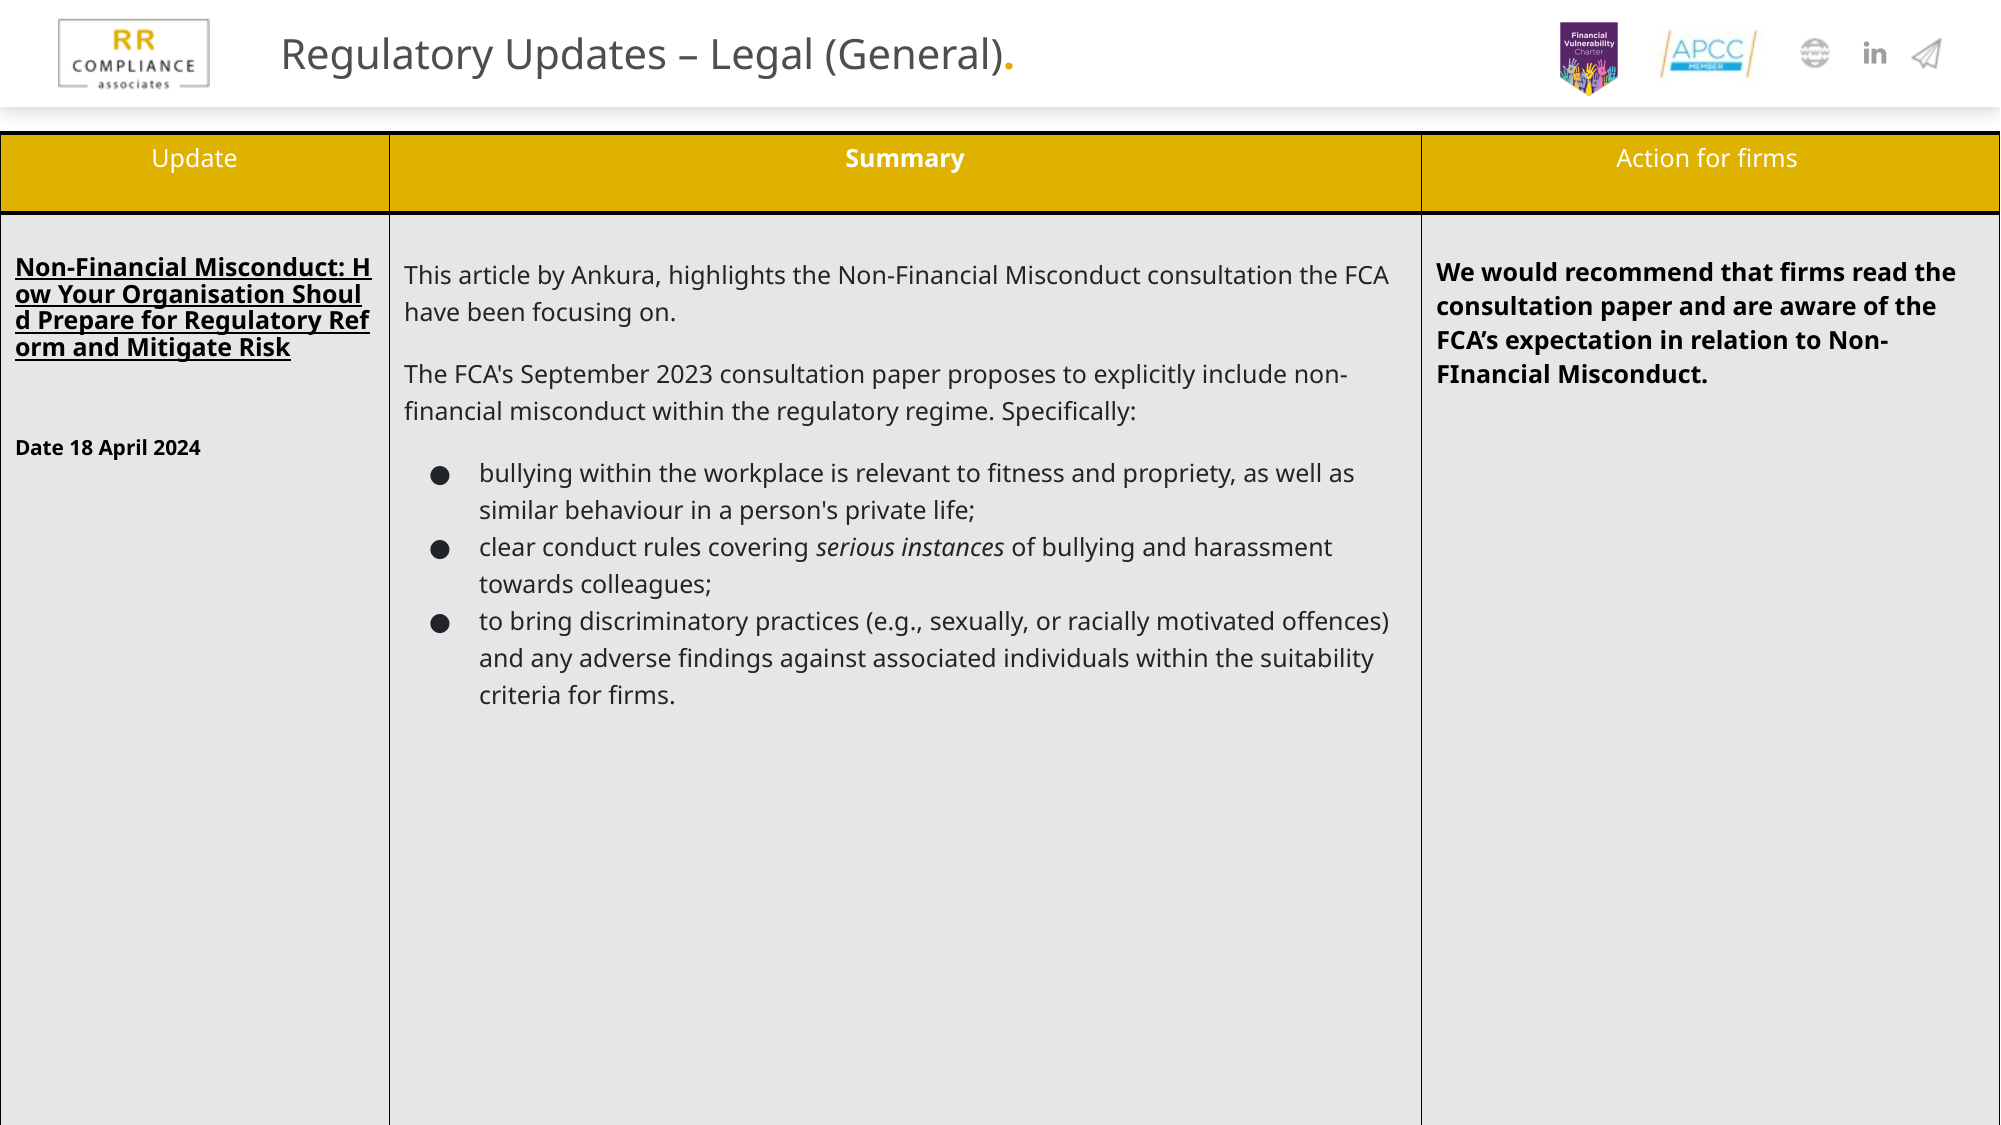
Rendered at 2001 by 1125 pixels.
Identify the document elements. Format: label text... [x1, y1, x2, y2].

picture [1654, 24, 1763, 82]
picture [1799, 38, 1834, 69]
table_cell Non-Financial Misconduct: How Your Organisation Should Prepare for Regulatory Reform and Mitigate Risk Date 18 April 2024 [1, 215, 389, 1125]
table_cell We would recommend that firms read the consultation paper and are aware of the FCA’s expectation in relation to Non-FInancial Misconduct. [1422, 215, 1999, 1125]
table_header Update [1, 135, 389, 211]
text_box Regulatory Updates – Legal (General). [265, 19, 1974, 88]
table_header Action for firms [1422, 135, 1999, 211]
picture [1559, 21, 1618, 97]
table_header Summary [390, 135, 1421, 211]
table_cell This article by Ankura, highlights the Non-Financial Misconduct consultation the FCA have been focusing on. The FCA's September 2023 consultation paper proposes to explicitly include non-financial misconduct within the regulatory regime. Specifically: bullying within the workplace is relevant to fitness and propriety, as well as similar behaviour in a person's private life; clear conduct rules covering serious instances of bullying and harassment towards colleagues; to bring discriminatory practices (e.g., sexually, or racially motivated offences) and any adverse findings against associated individuals within the suitability criteria for firms. [390, 215, 1421, 1125]
picture [57, 11, 210, 95]
picture [1856, 34, 1893, 71]
text_box [0, 0, 2000, 107]
picture [1911, 38, 1942, 69]
